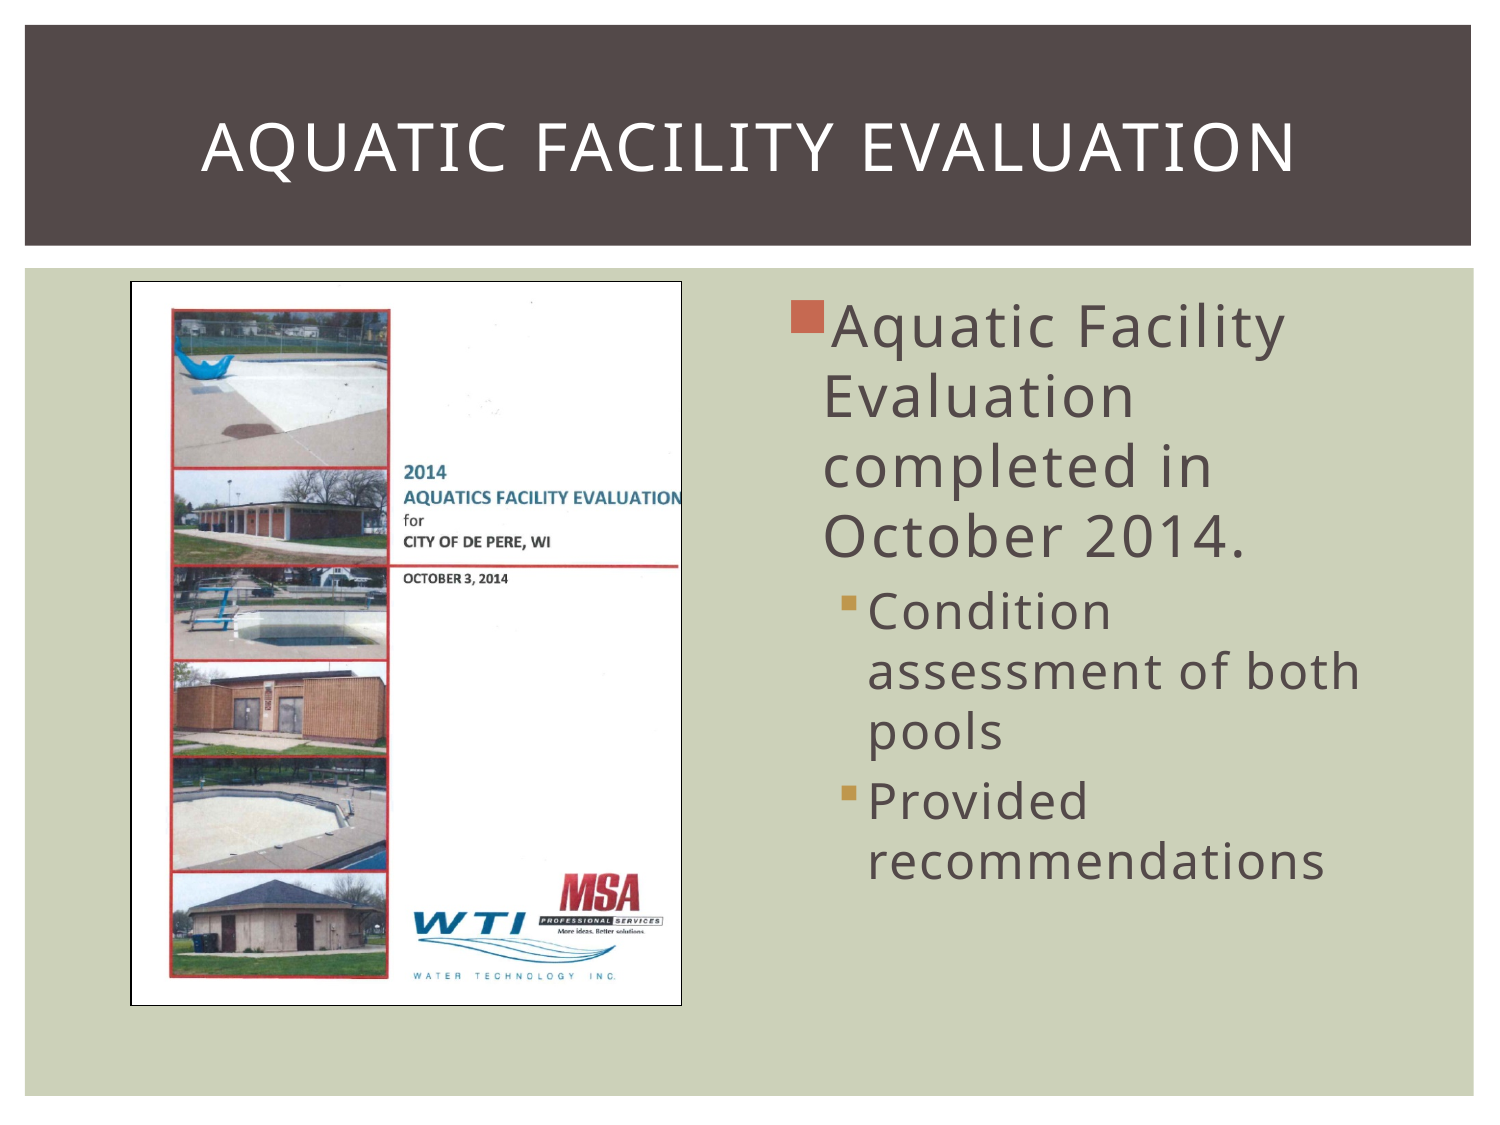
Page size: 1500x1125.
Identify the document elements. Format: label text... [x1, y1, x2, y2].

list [131, 281, 681, 1006]
title Aquatic Facility Evaluation [62, 58, 1438, 232]
list Aquatic Facility Evaluation completed in October 2014. Condition assessment of both pools Provided recommendations [762, 281, 1425, 1005]
